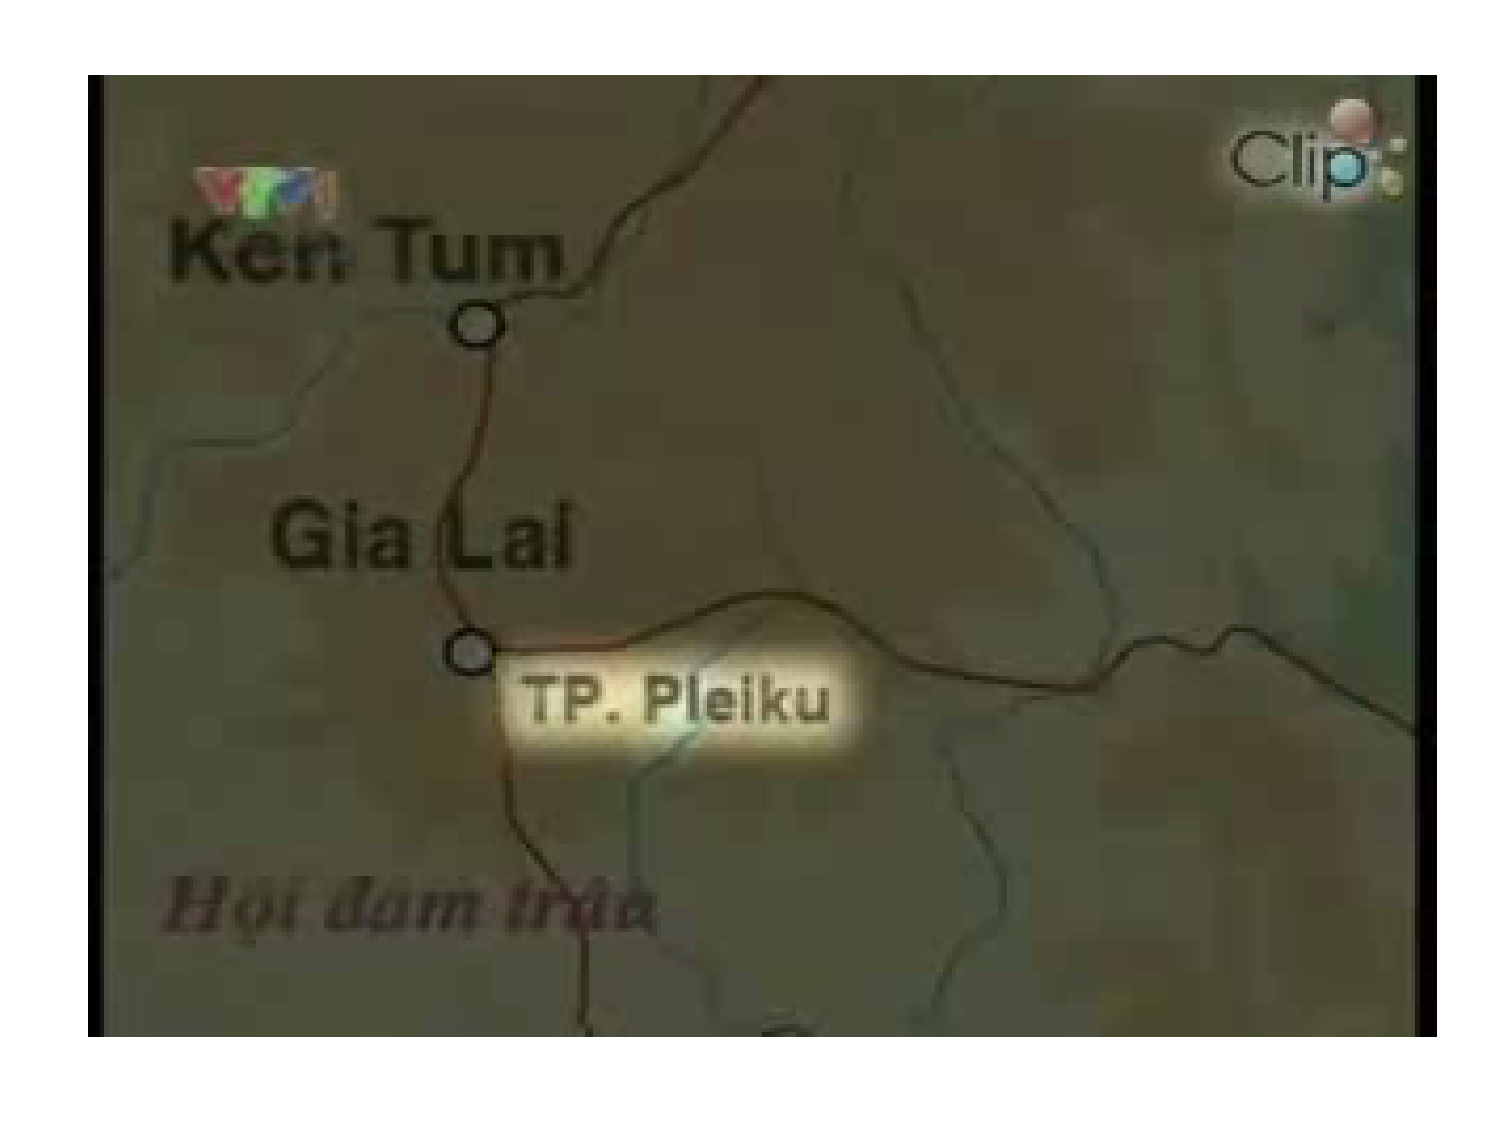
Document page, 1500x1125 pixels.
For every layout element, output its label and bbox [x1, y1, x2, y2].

list [87, 74, 1438, 1038]
